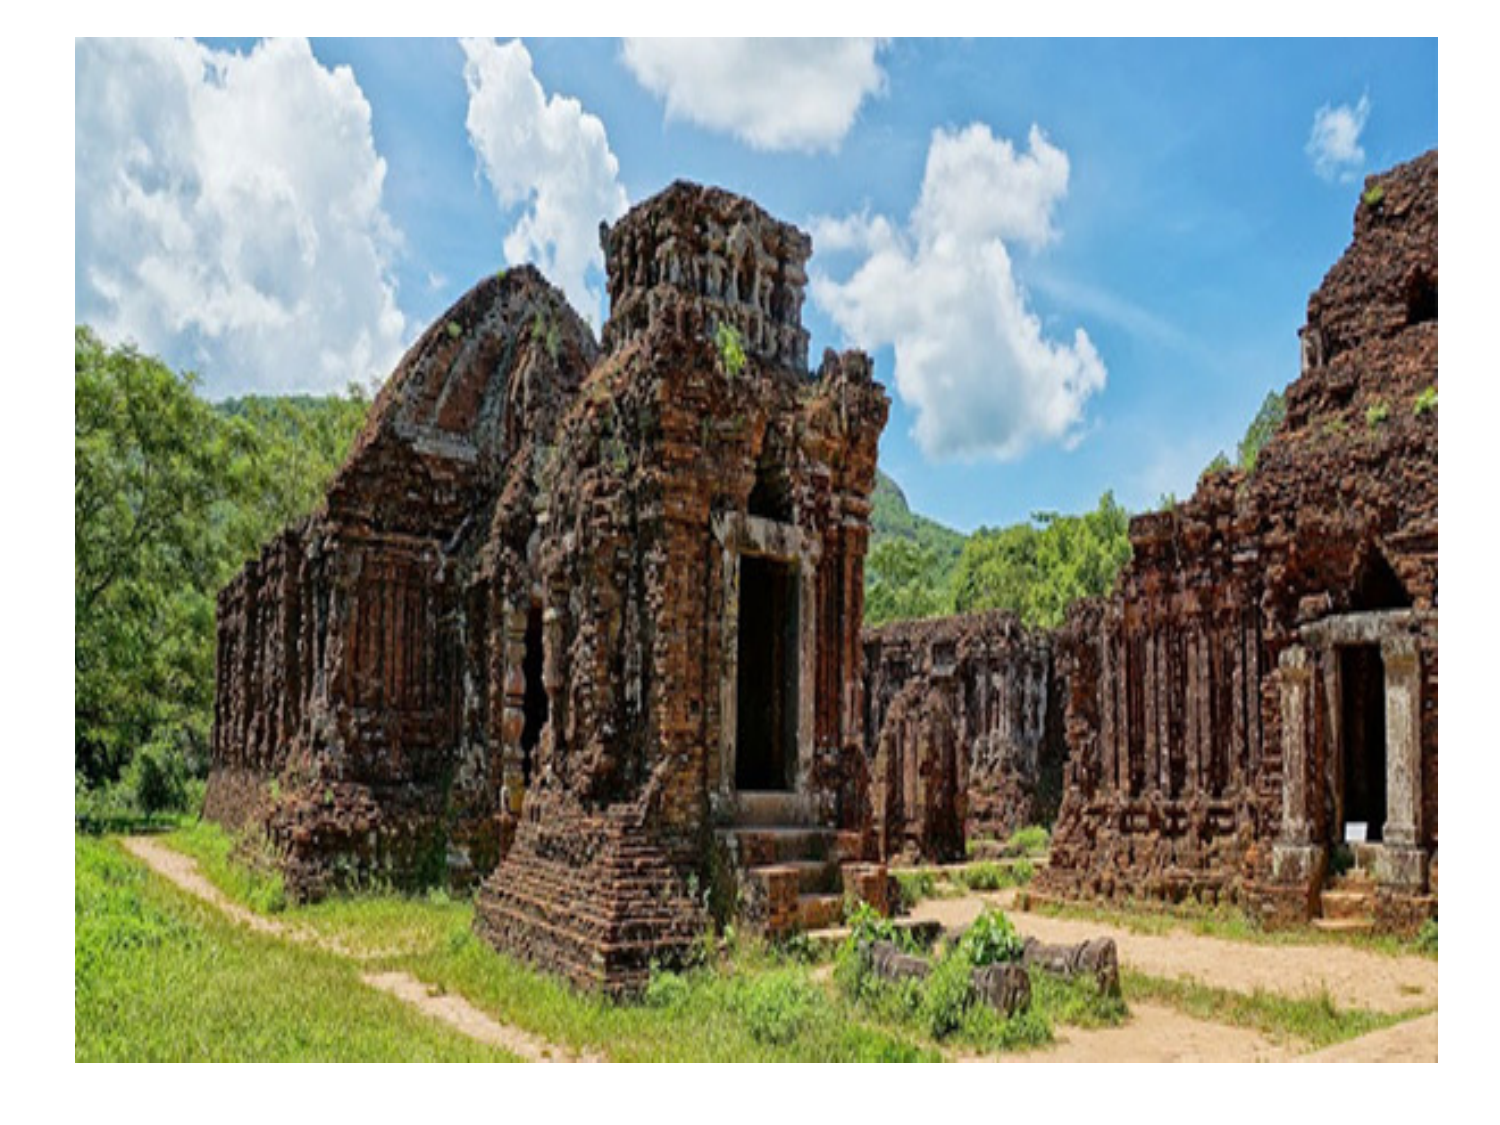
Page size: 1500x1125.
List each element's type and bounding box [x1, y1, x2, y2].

list [74, 37, 1438, 1063]
